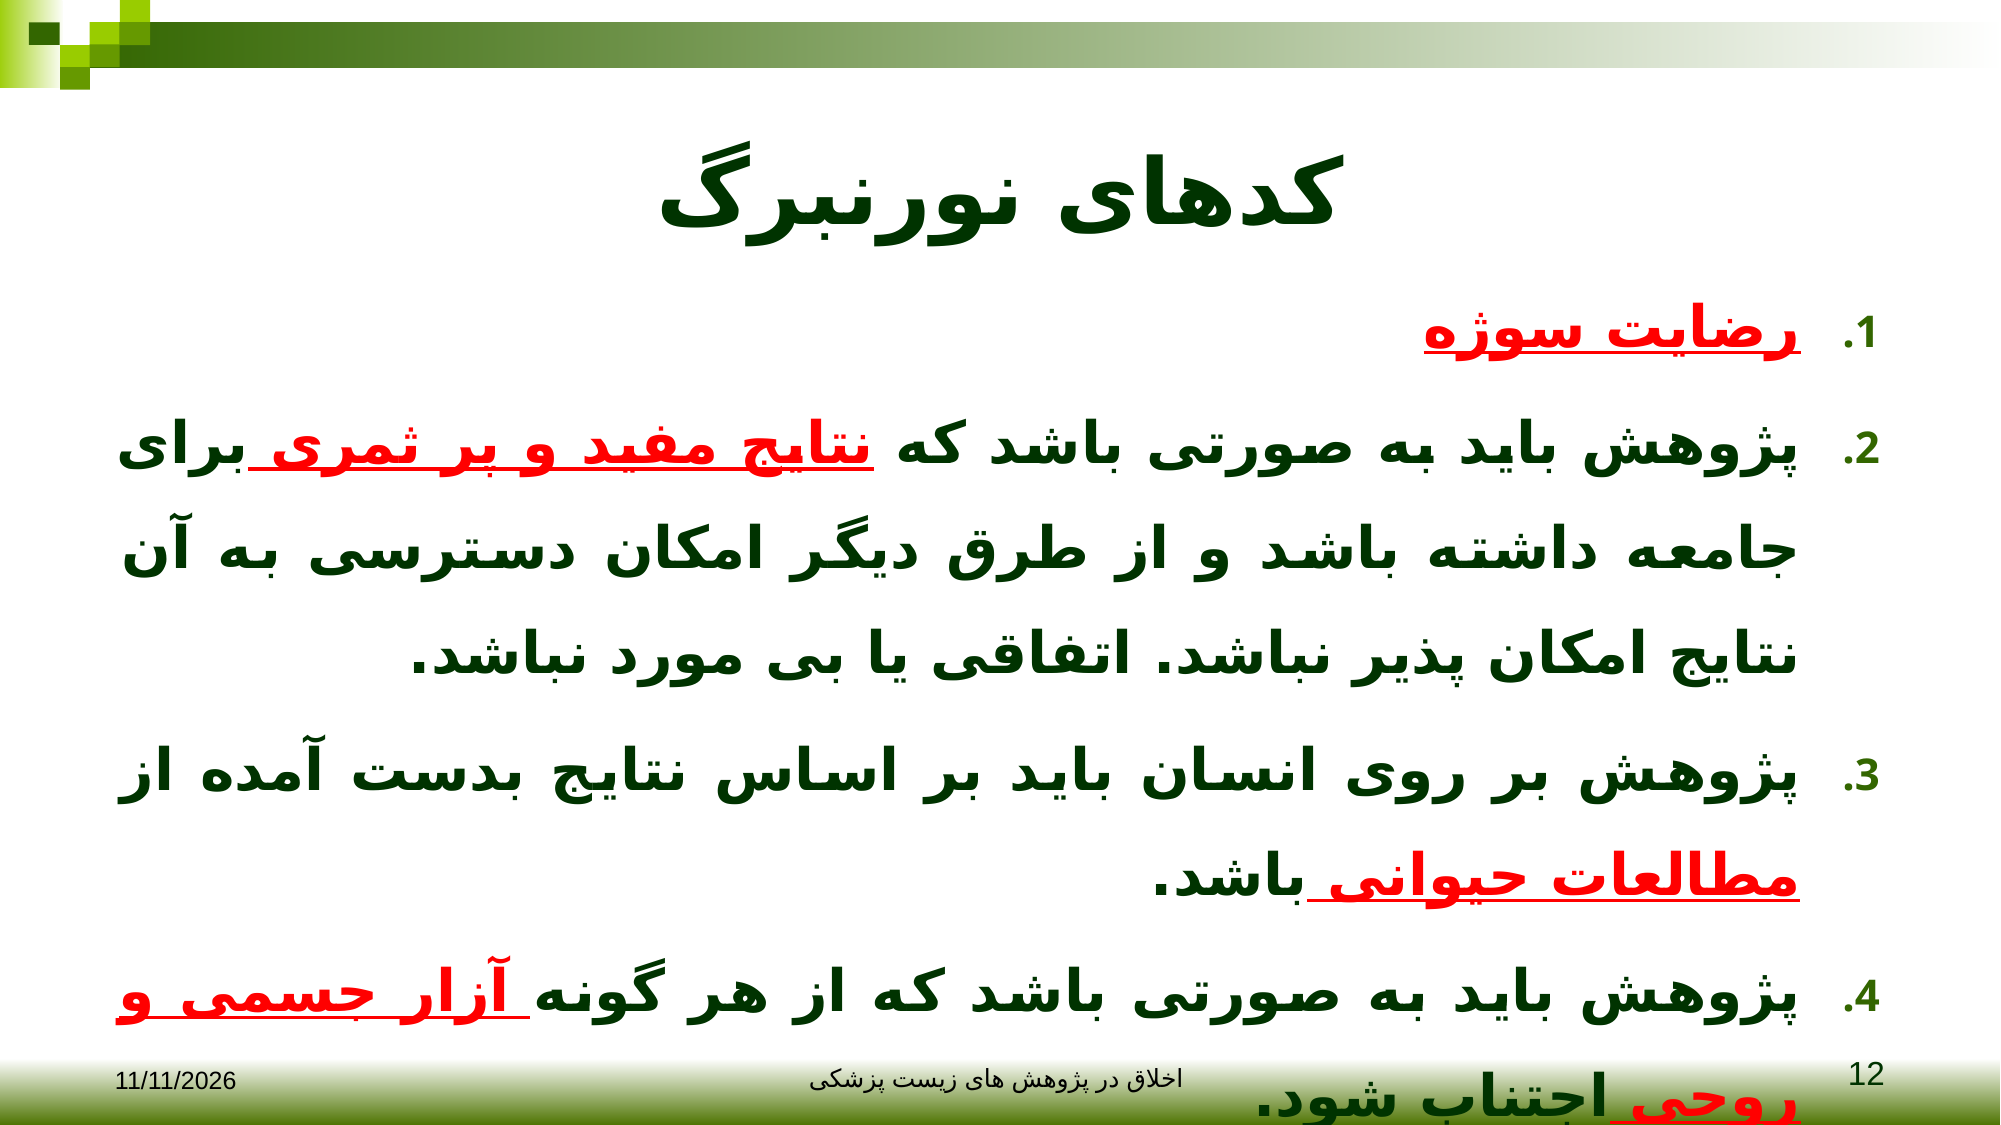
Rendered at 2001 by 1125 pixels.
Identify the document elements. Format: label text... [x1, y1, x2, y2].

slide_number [99, 1024, 567, 1103]
slide_number 12 [1433, 1025, 1900, 1100]
footer اخلاق در پژوهش های زیست پزشکی [683, 1025, 1317, 1100]
list رضایت سوژه پژوهش باید به صورتی باشد که نتایج مفید و پر ثمری برای جامعه داشته باشد و از طرق دیگر امکان دسترسی به آن نتایج امکان پذیر نباشد. اتفاقی یا بی مورد نباشد. پژوهش بر روی انسان باید بر اساس نتایج بدست آمده از مطالعات حیوانی باشد. پژوهش باید به صورتی باشد که از هر گونه آزار جسمی و روحی اجتناب شود. پژوهشهایی که منجر به مرگ یا جراحات ناتوان کننده می شود نباید صورت گیرد. میزان خطر نباید غیر قابل قبول باشد. [99, 246, 1900, 963]
title کدهای نورنبرگ [99, 75, 1900, 246]
